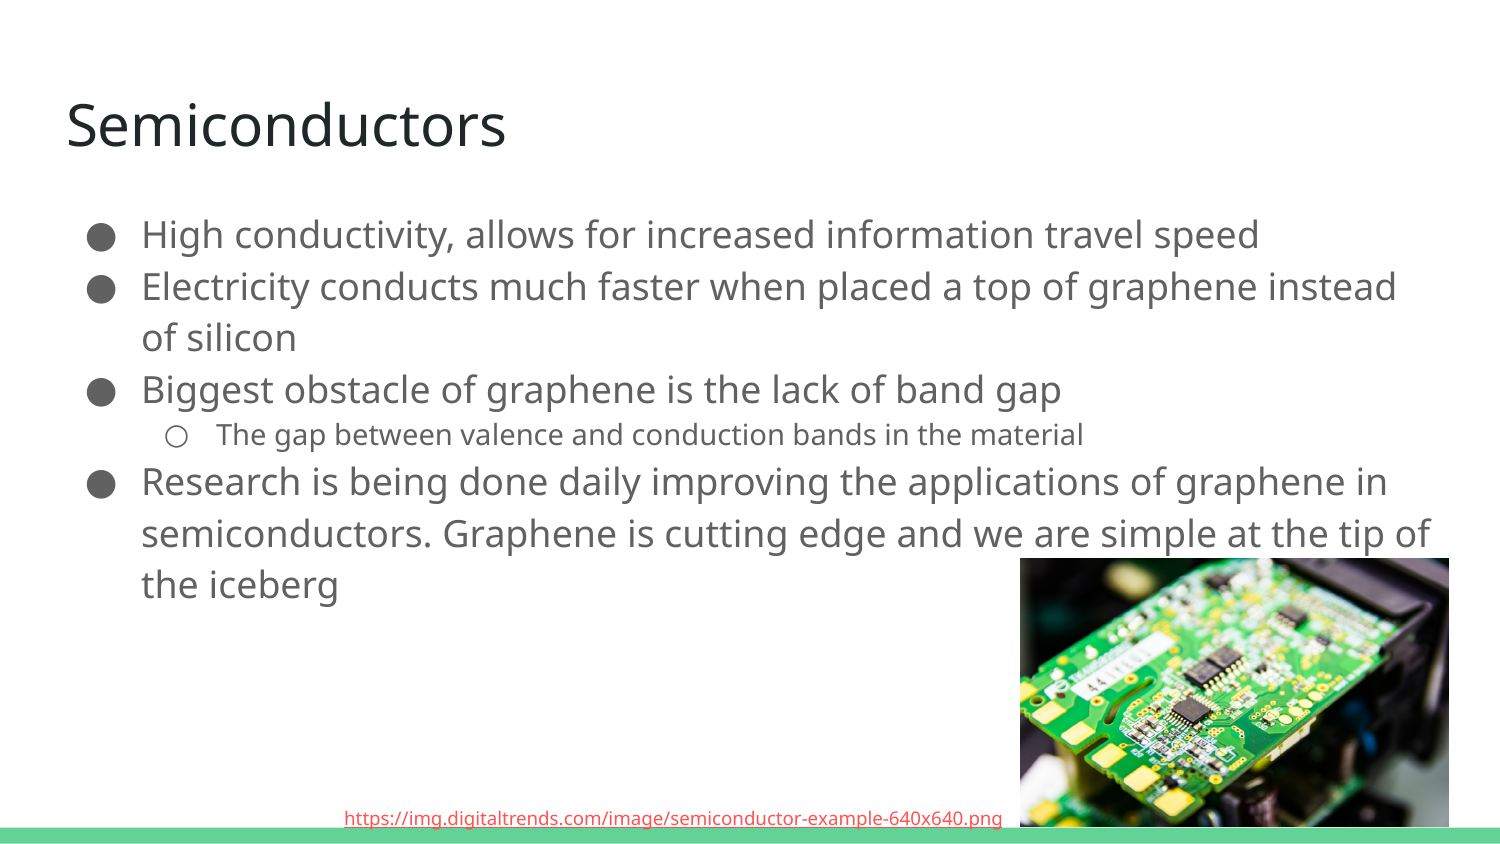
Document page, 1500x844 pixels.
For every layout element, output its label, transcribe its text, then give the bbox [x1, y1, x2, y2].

list High conductivity, allows for increased information travel speed Electricity conducts much faster when placed a top of graphene instead of silicon Biggest obstacle of graphene is the lack of band gap The gap between valence and conduction bands in the material Research is being done daily improving the applications of graphene in semiconductors. Graphene is cutting edge and we are simple at the tip of the iceberg [51, 189, 1449, 750]
picture [1020, 558, 1450, 827]
text_box https://img.digitaltrends.com/image/semiconductor-example-640x640.png [329, 791, 1021, 844]
title Semiconductors [51, 72, 1449, 167]
